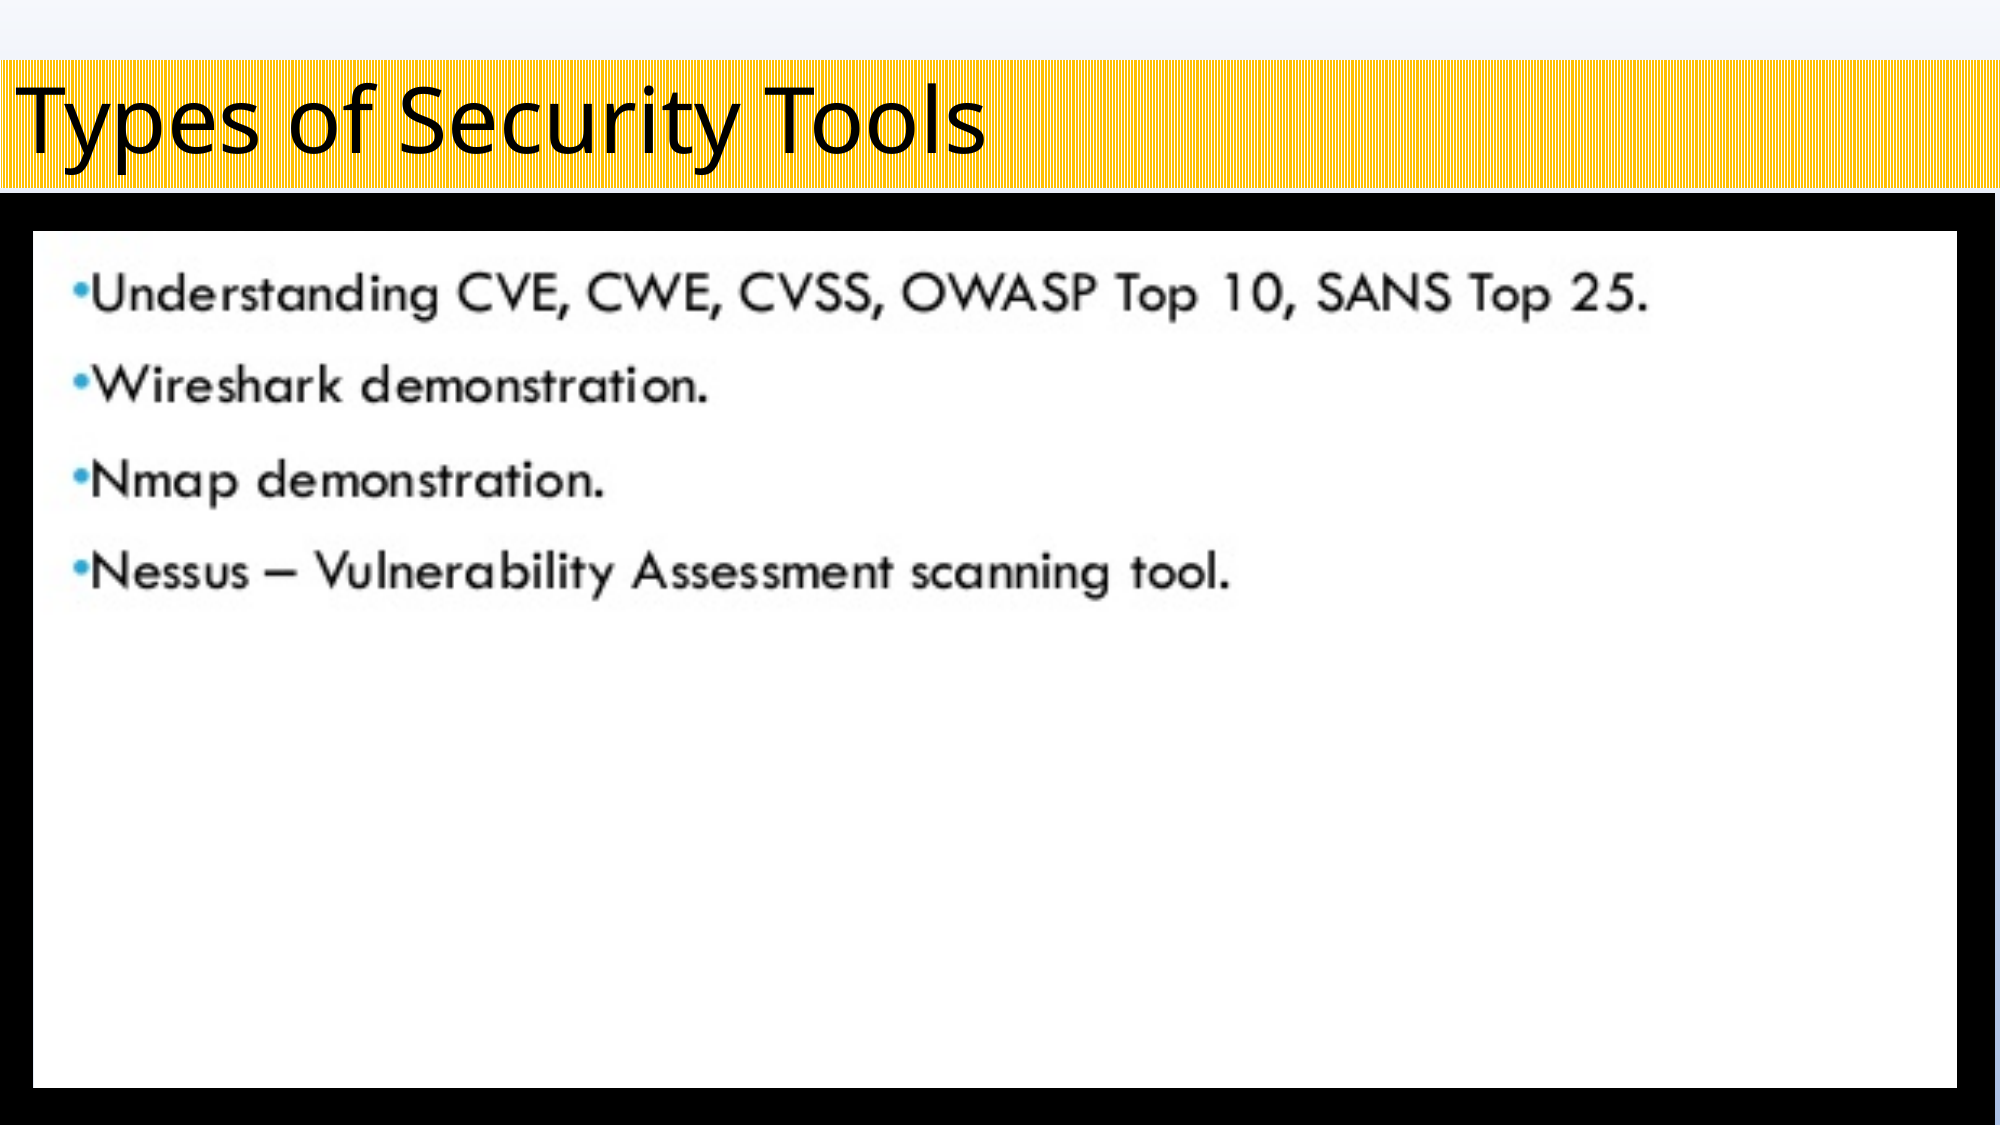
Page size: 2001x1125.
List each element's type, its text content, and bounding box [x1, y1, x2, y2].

title Types of Security Tools [0, 59, 2000, 189]
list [33, 230, 1958, 1089]
